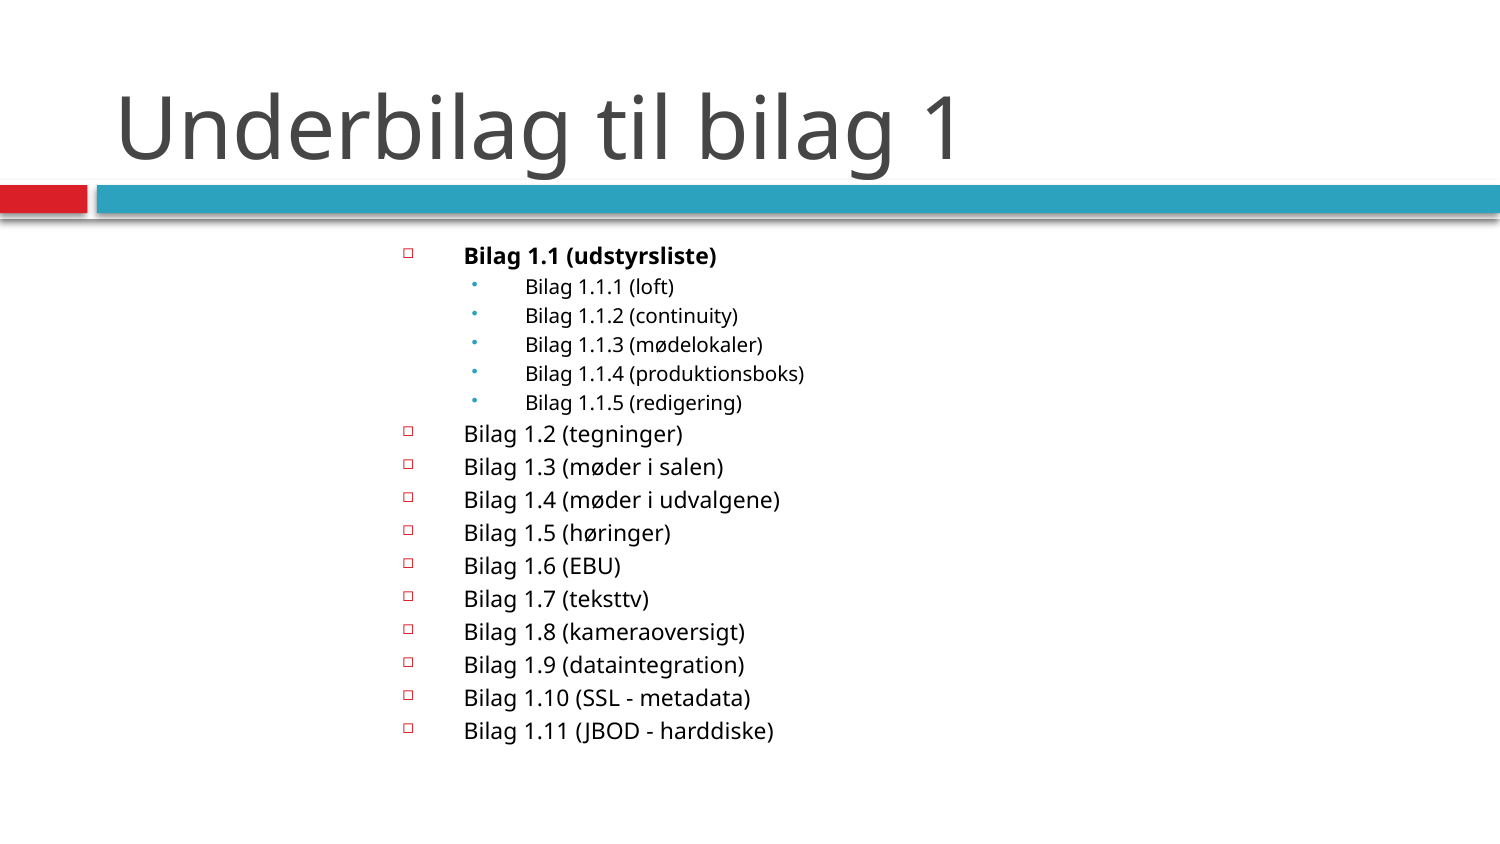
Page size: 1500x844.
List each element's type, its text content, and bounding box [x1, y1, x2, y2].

title Underbilag til bilag 1 [99, 19, 1438, 185]
list Bilag 1.1 (udstyrsliste) Bilag 1.1.1 (loft) Bilag 1.1.2 (continuity) Bilag 1.1.3 (mødelokaler) Bilag 1.1.4 (produktionsboks) Bilag 1.1.5 (redigering) Bilag 1.2 (tegninger) Bilag 1.3 (møder i salen) Bilag 1.4 (møder i udvalgene) Bilag 1.5 (høringer) Bilag 1.6 (EBU) Bilag 1.7 (teksttv) Bilag 1.8 (kameraoversigt) Bilag 1.9 (dataintegration) Bilag 1.10 (SSL - metadata) Bilag 1.11 (JBOD - harddiske) [387, 234, 1438, 760]
